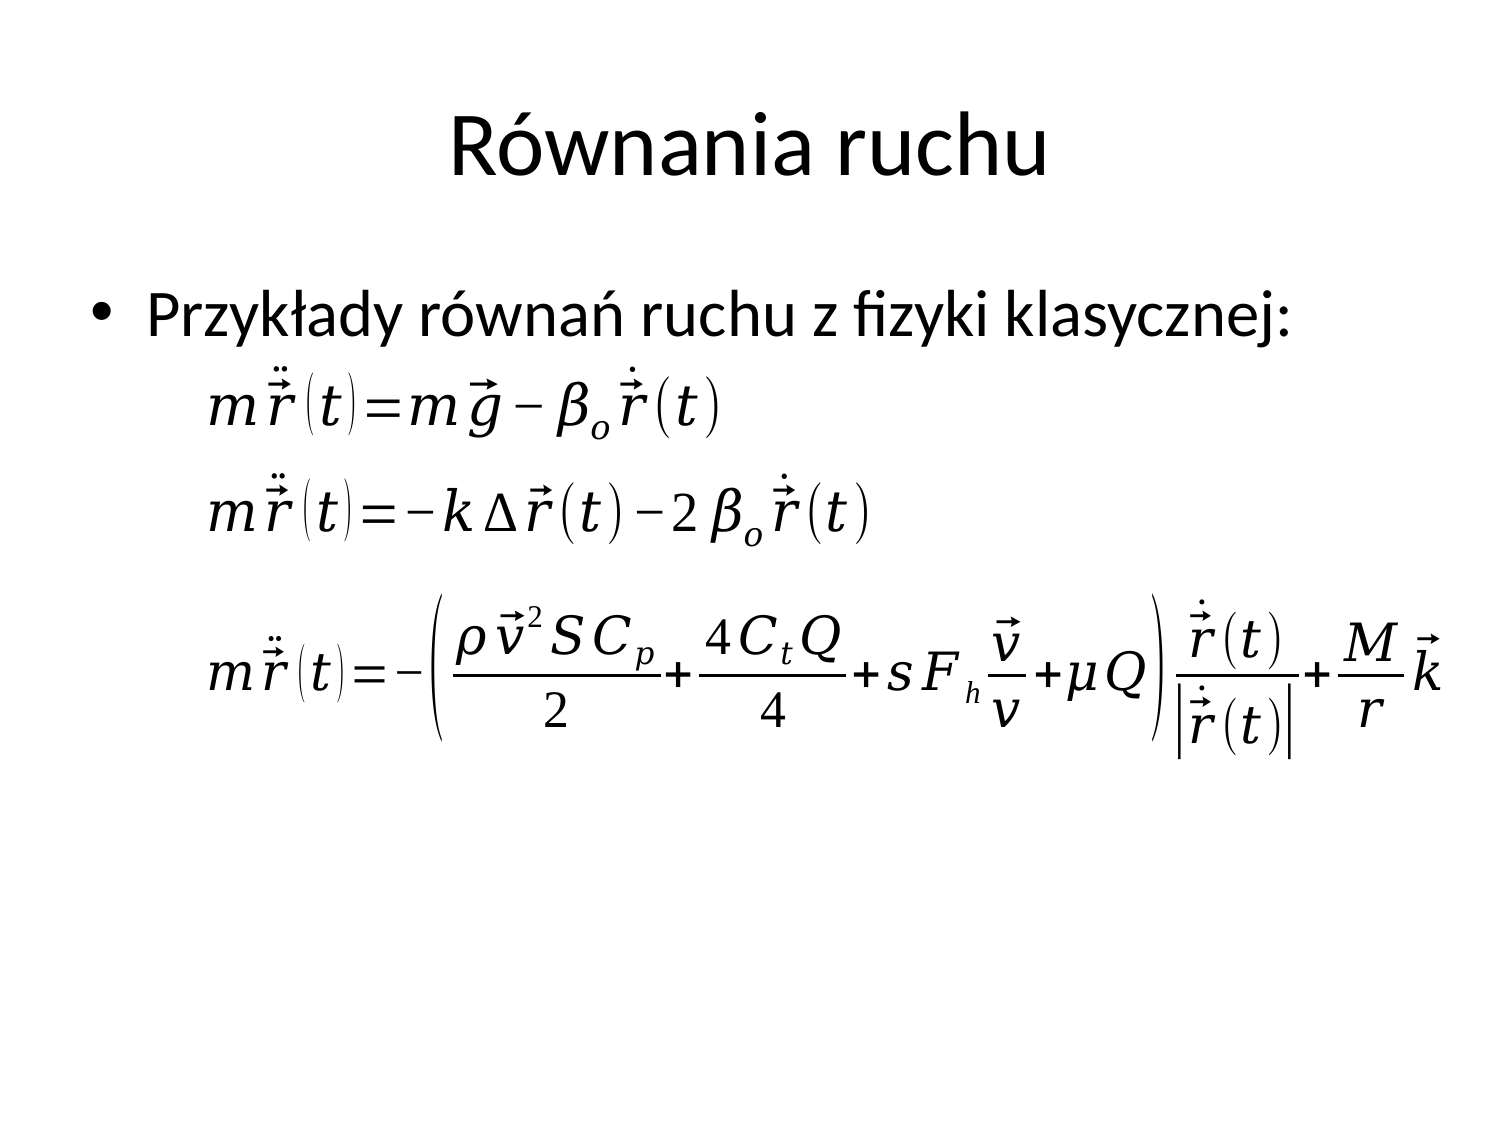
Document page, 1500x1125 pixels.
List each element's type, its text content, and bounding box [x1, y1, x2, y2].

list Przykłady równań ruchu z fizyki klasycznej: [75, 262, 1365, 362]
title Równania ruchu [75, 45, 1425, 233]
